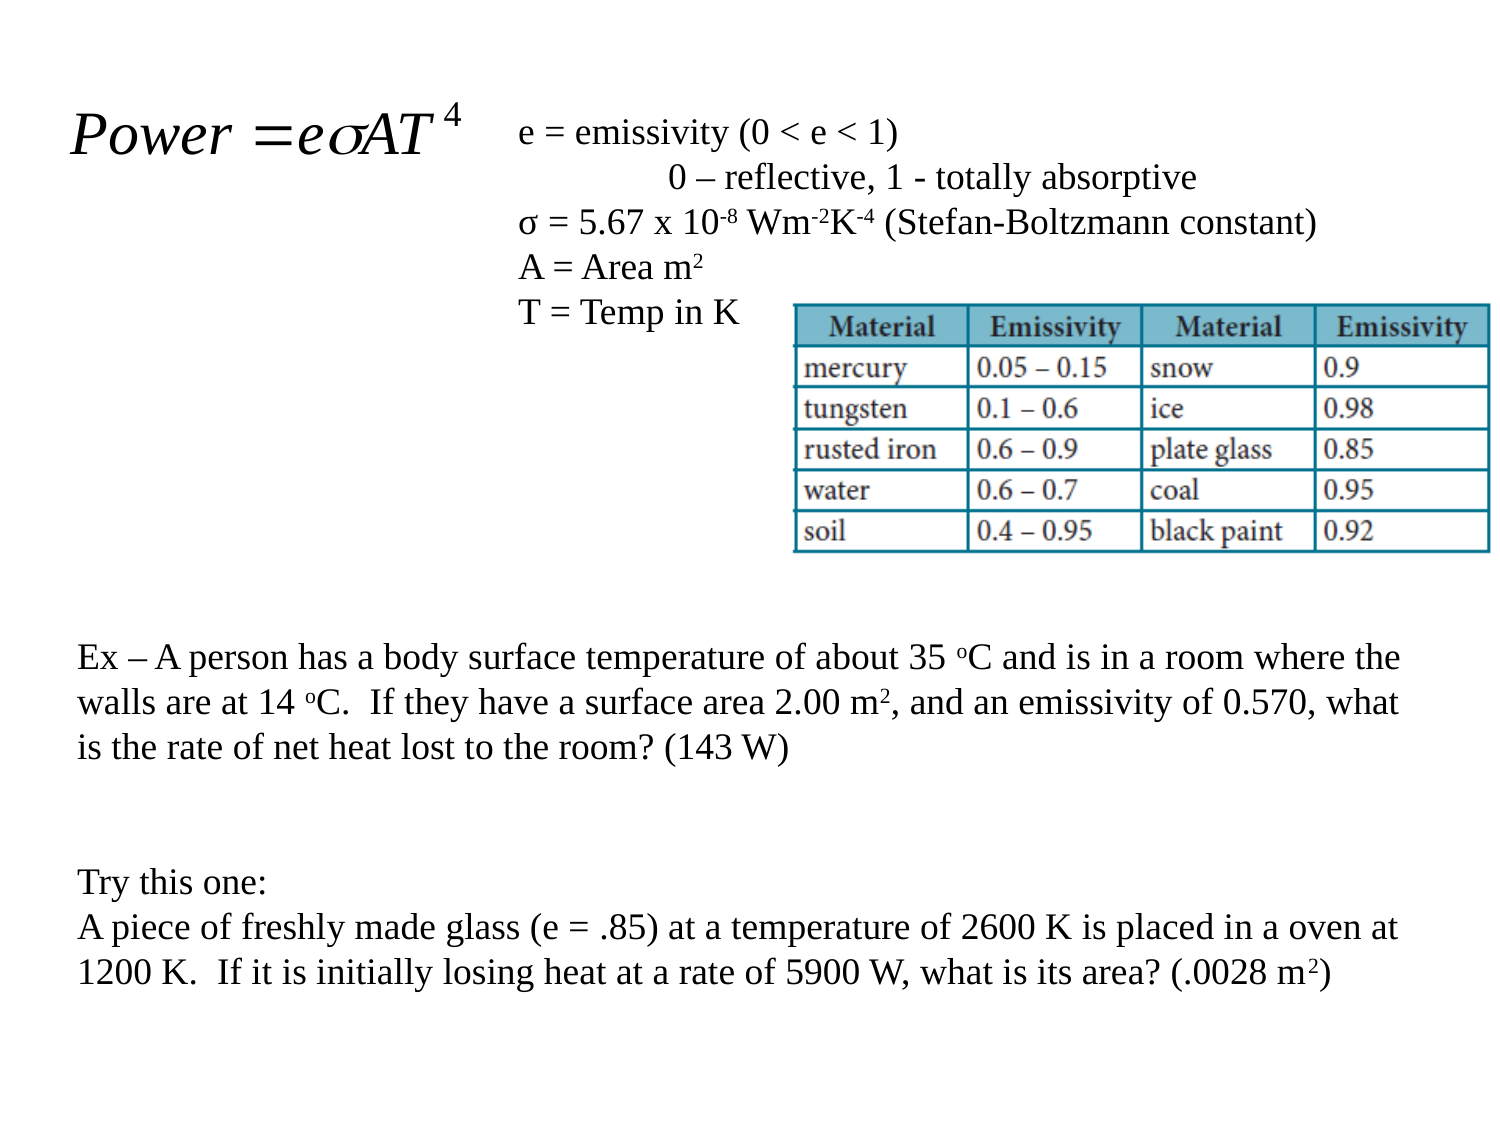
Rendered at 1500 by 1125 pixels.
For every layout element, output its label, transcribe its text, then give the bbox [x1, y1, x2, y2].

text_box Ex – A person has a body surface temperature of about 35 oC and is in a room where the walls are at 14 oC. If they have a surface area 2.00 m2, and an emissivity of 0.570, what is the rate of net heat lost to the room? (143 W) Try this one: A piece of freshly made glass (e = .85) at a temperature of 2600 K is placed in a oven at 1200 K. If it is initially losing heat at a rate of 5900 W, what is its area? (.0028 m2) [62, 624, 1428, 1000]
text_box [59, 87, 473, 170]
text_box e = emissivity (0 < e < 1) 0 – reflective, 1 - totally absorptive σ = 5.67 x 10-8 Wm-2K-4 (Stefan-Boltzmann constant) A = Area m2 T = Temp in K [503, 99, 1333, 340]
picture [787, 299, 1500, 558]
